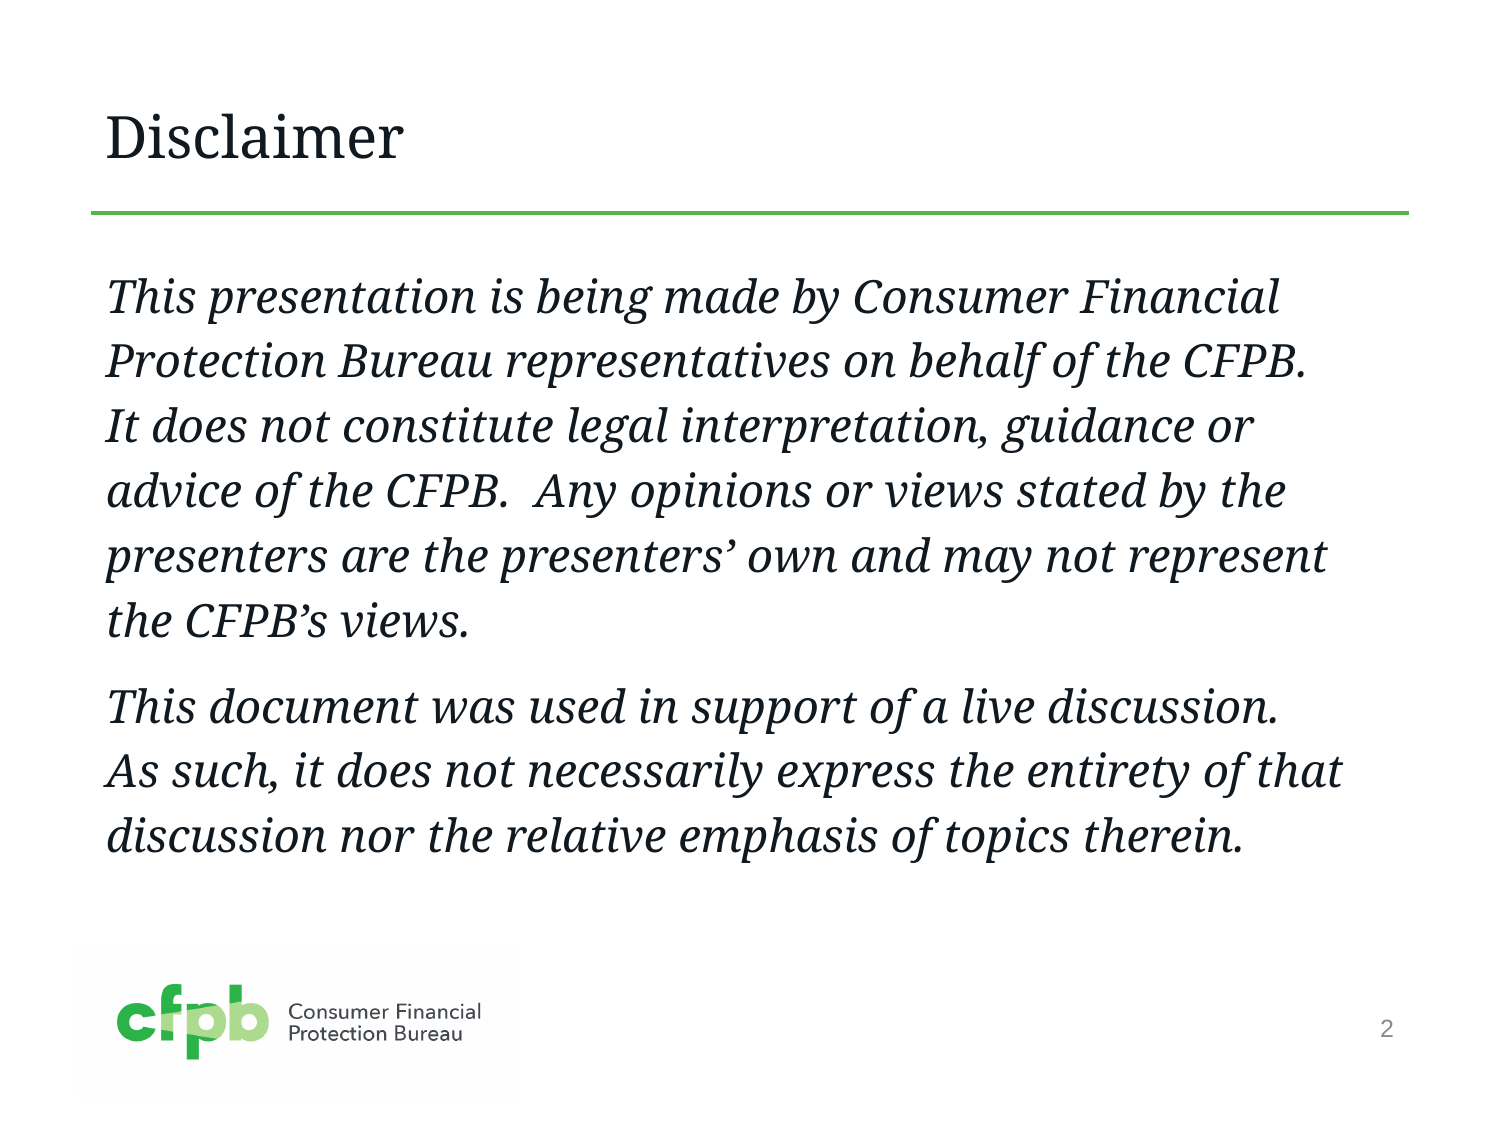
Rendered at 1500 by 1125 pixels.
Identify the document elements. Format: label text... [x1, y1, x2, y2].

picture [78, 945, 519, 1098]
text_box This presentation is being made by Consumer Financial Protection Bureau representatives on behalf of the CFPB. It does not constitute legal interpretation, guidance or advice of the CFPB. Any opinions or views stated by the presenters are the presenters’ own and may not represent the CFPB’s views. This document was used in support of a live discussion. As such, it does not necessarily express the entirety of that discussion nor the relative emphasis of topics therein. [90, 249, 1410, 924]
footer 2 [934, 997, 1410, 1058]
title Disclaimer [90, 74, 1410, 197]
